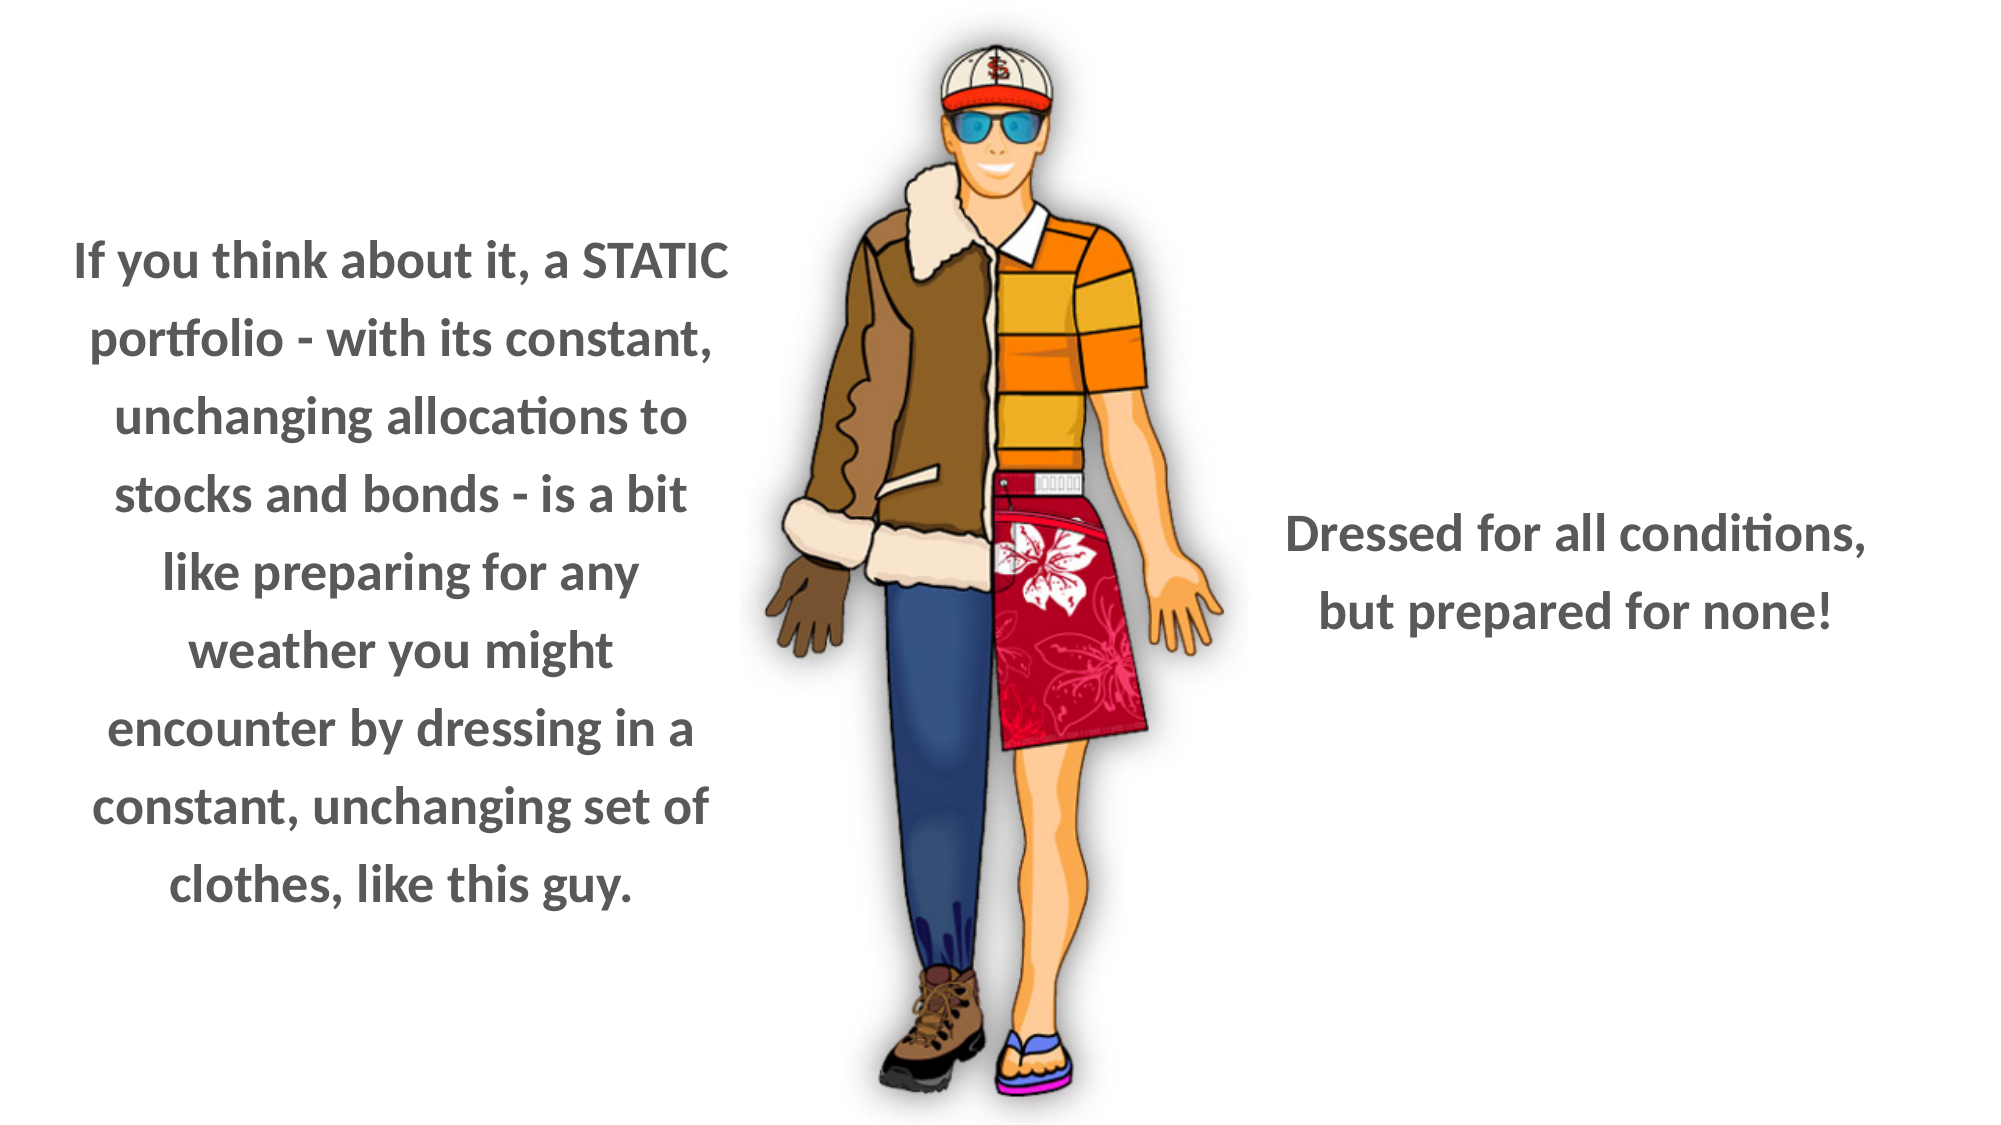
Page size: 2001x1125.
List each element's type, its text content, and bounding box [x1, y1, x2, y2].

picture [0, 0, 2001, 1125]
text_box If you think about it, a STATIC portfolio - with its constant, unchanging allocations to stocks and bonds - is a bit like preparing for any weather you might encounter by dressing in a constant, unchanging set of clothes, like this guy. [55, 54, 749, 1071]
text_box Dressed for all conditions, but prepared for none! [1230, 54, 1924, 1071]
